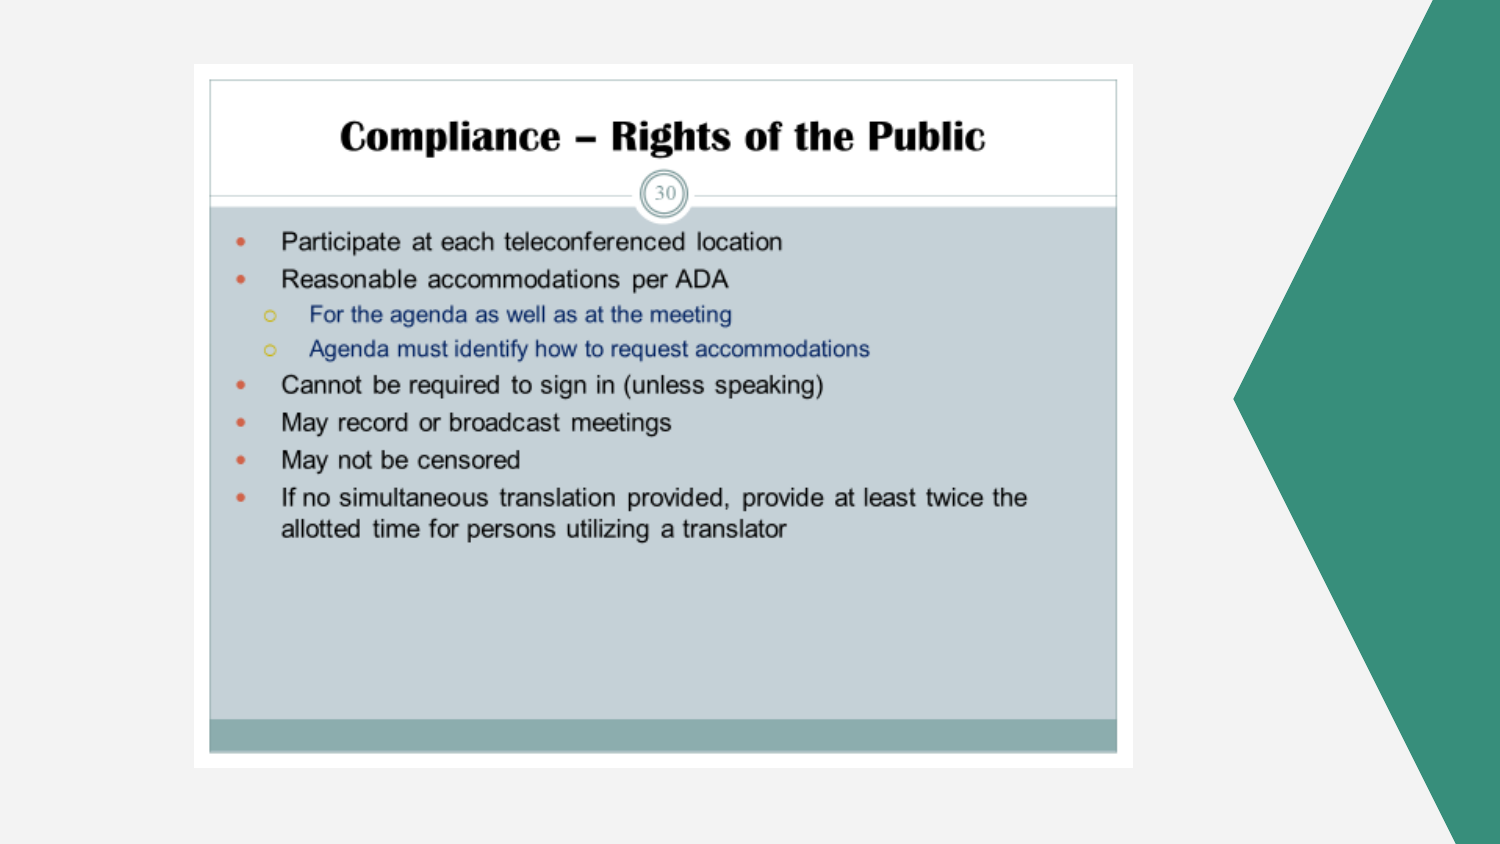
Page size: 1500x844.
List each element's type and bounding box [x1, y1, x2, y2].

picture [194, 63, 1133, 768]
